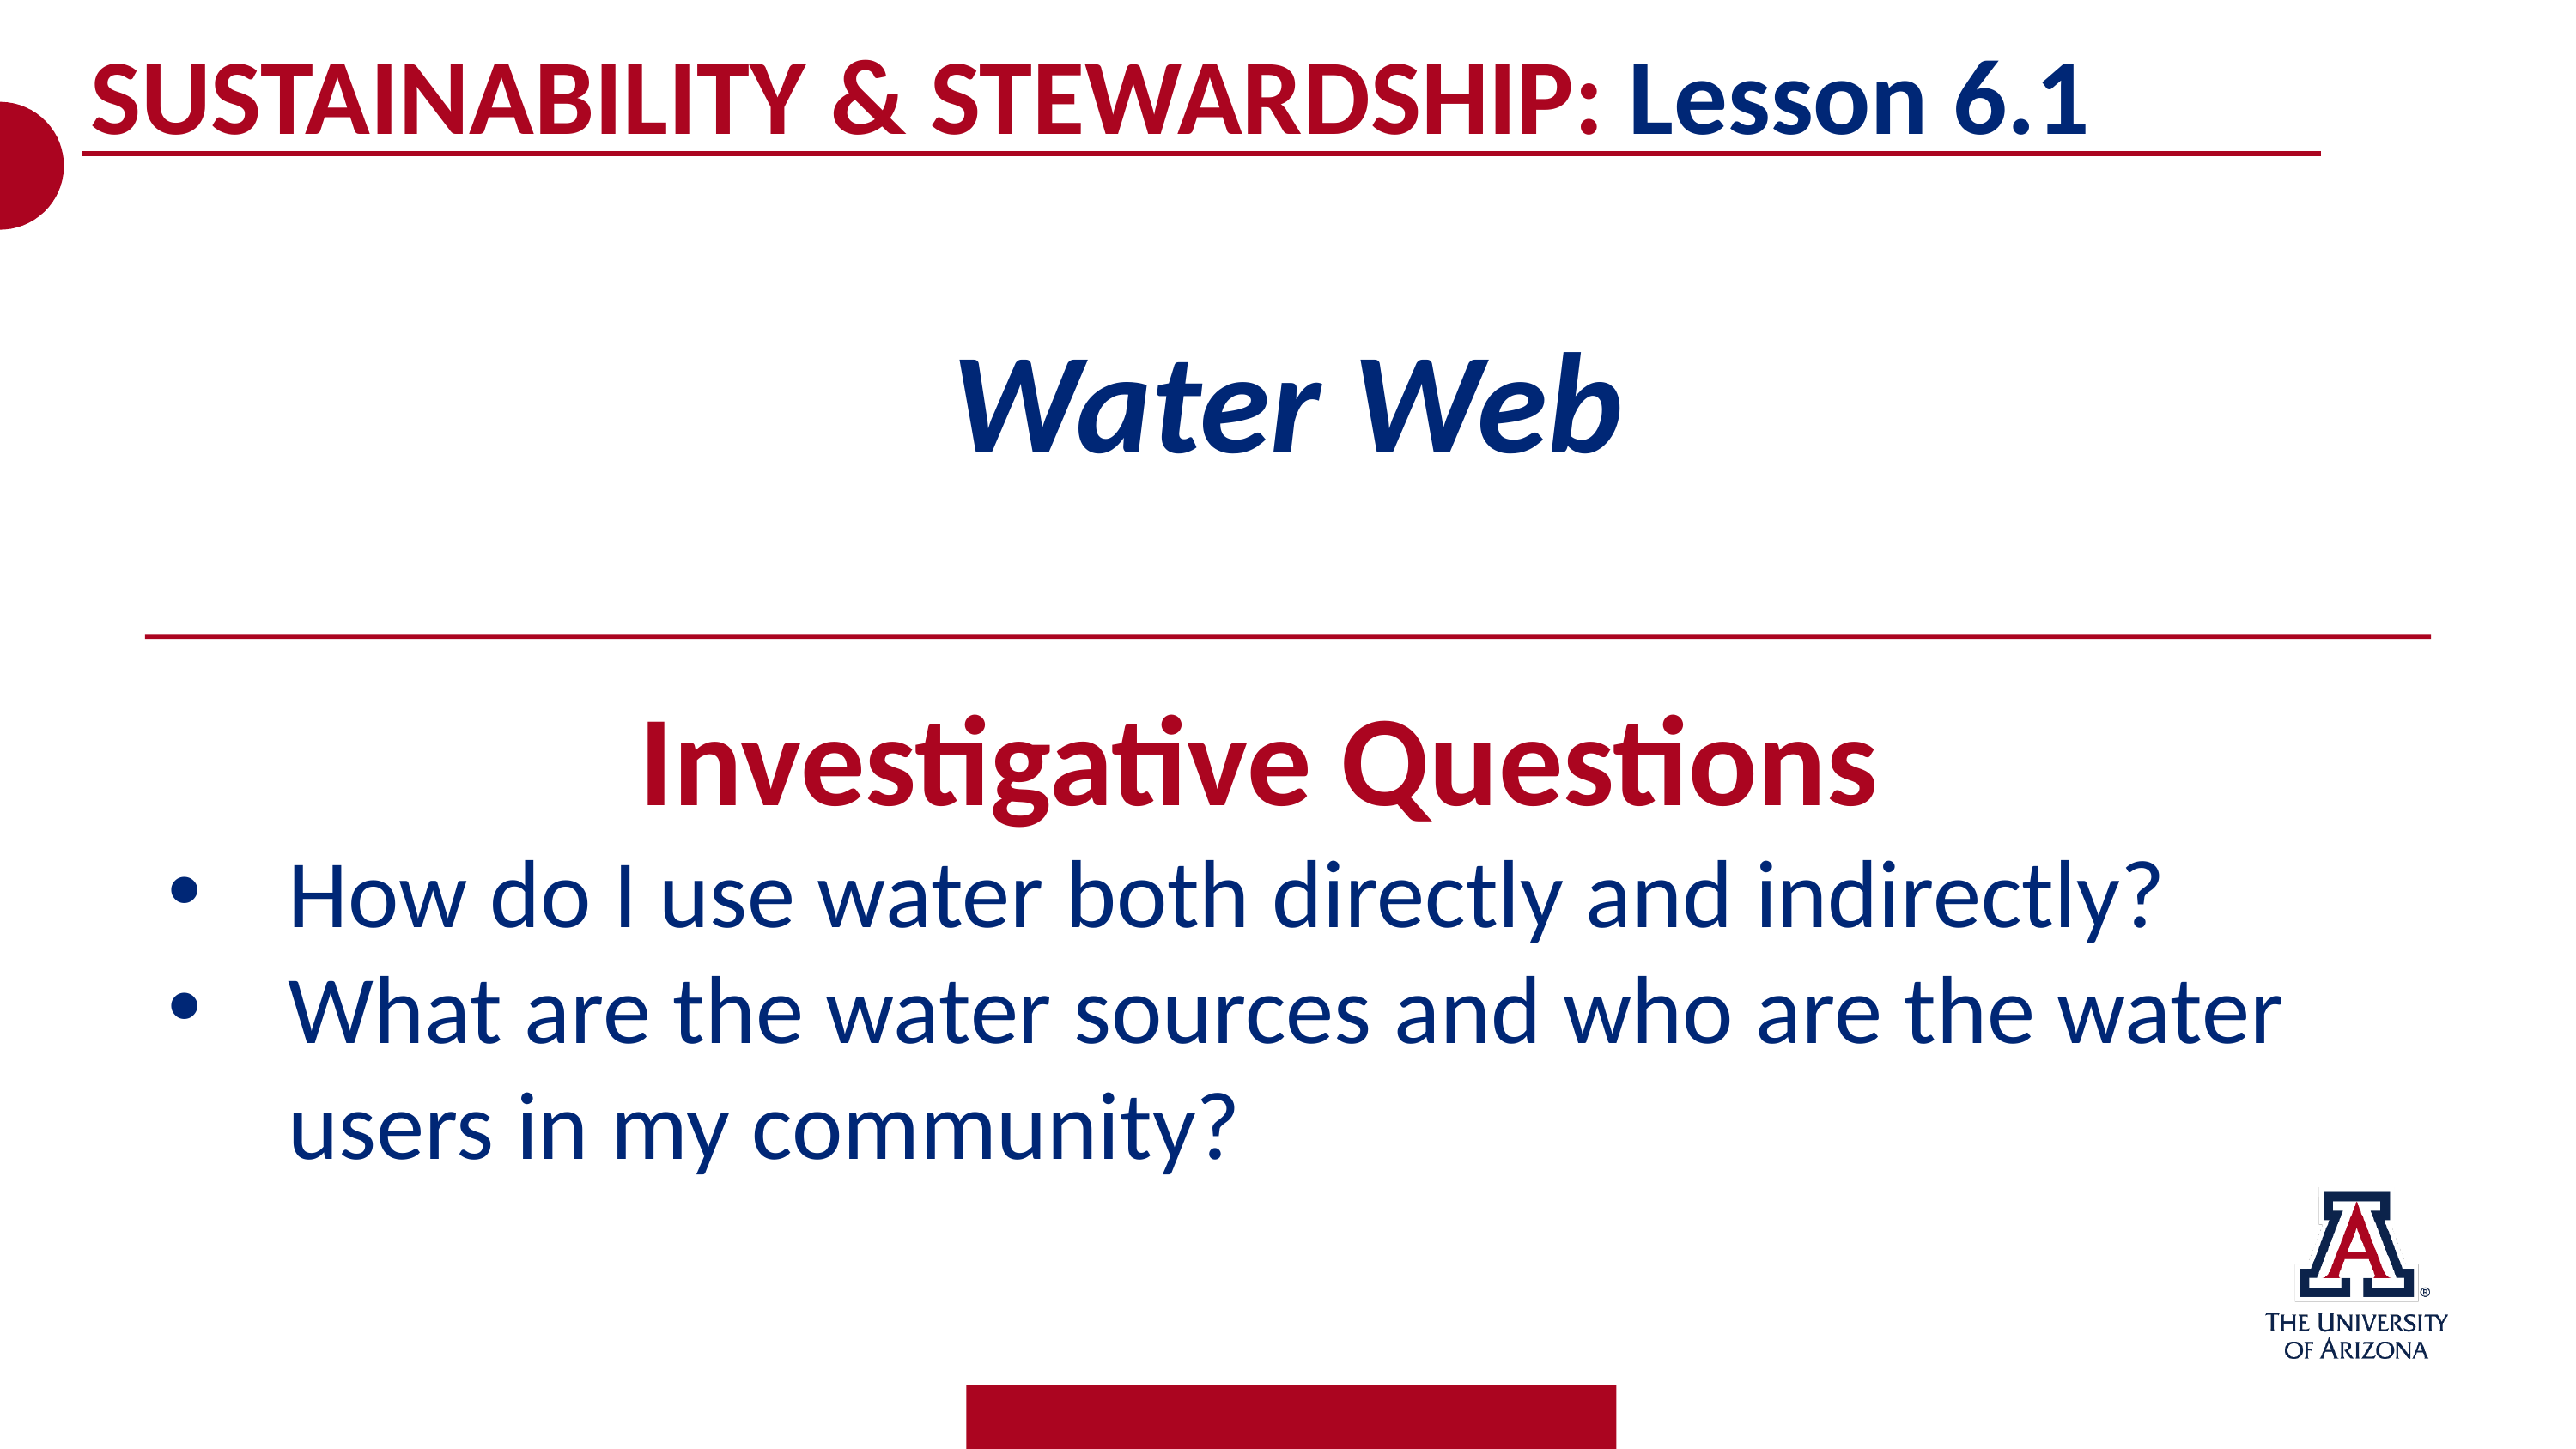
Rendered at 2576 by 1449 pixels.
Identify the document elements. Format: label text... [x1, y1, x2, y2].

text_box Investigative Questions How do I use water both directly and indirectly? What are the water sources and who are the water users in my community? [155, 670, 2421, 1314]
text_box SUSTAINABILITY & STEWARDSHIP: Lesson 6.1 [88, 0, 2328, 102]
picture [2265, 1187, 2448, 1359]
text_box Water Web [155, 303, 2421, 469]
